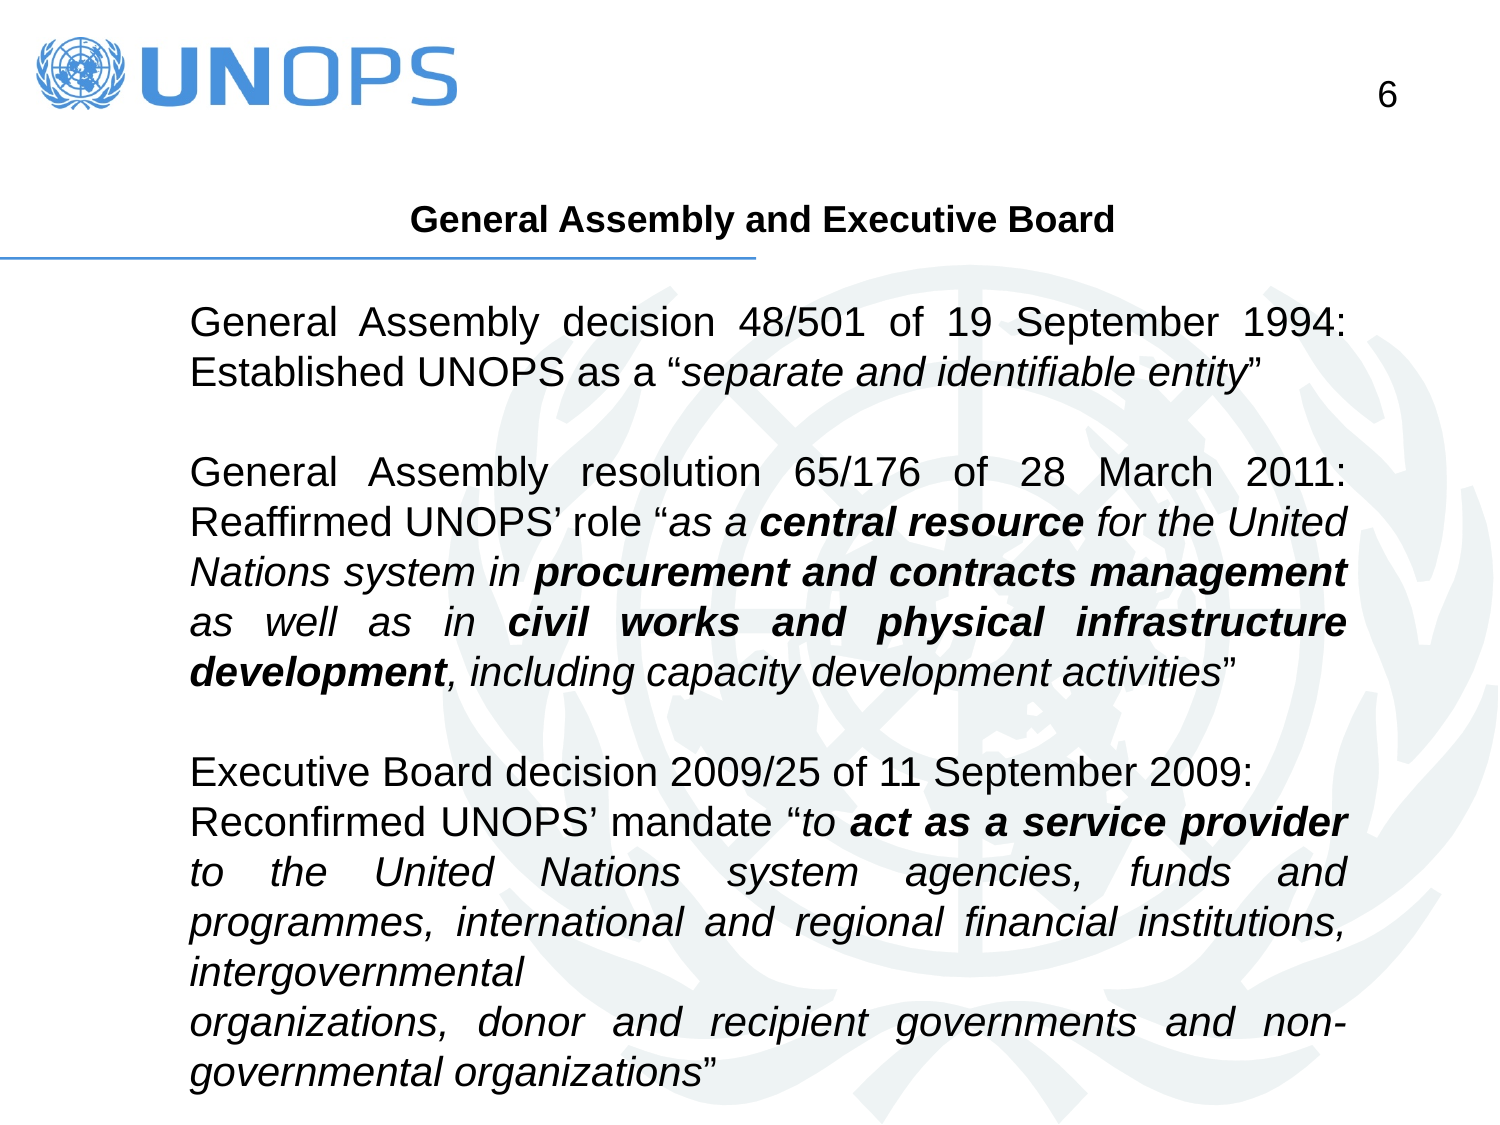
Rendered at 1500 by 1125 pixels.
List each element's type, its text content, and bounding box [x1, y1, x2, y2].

picture [36, 37, 457, 110]
text_box General Assembly decision 48/501 of 19 September 1994: Established UNOPS as a “separate and identifiable entity” General Assembly resolution 65/176 of 28 March 2011: Reaffirmed UNOPS’ role “as a central resource for the United Nations system in procurement and contracts management as well as in civil works and physical infrastructure development, including capacity development activities” Executive Board decision 2009/25 of 11 September 2009: Reconfirmed UNOPS’ mandate “to act as a service provider to the United Nations system agencies, funds and programmes, international and regional financial institutions, intergovernmental organizations, donor and recipient governments and non-governmental organizations” [99, 287, 1363, 1125]
text_box General Assembly and Executive Board [138, 187, 1388, 248]
